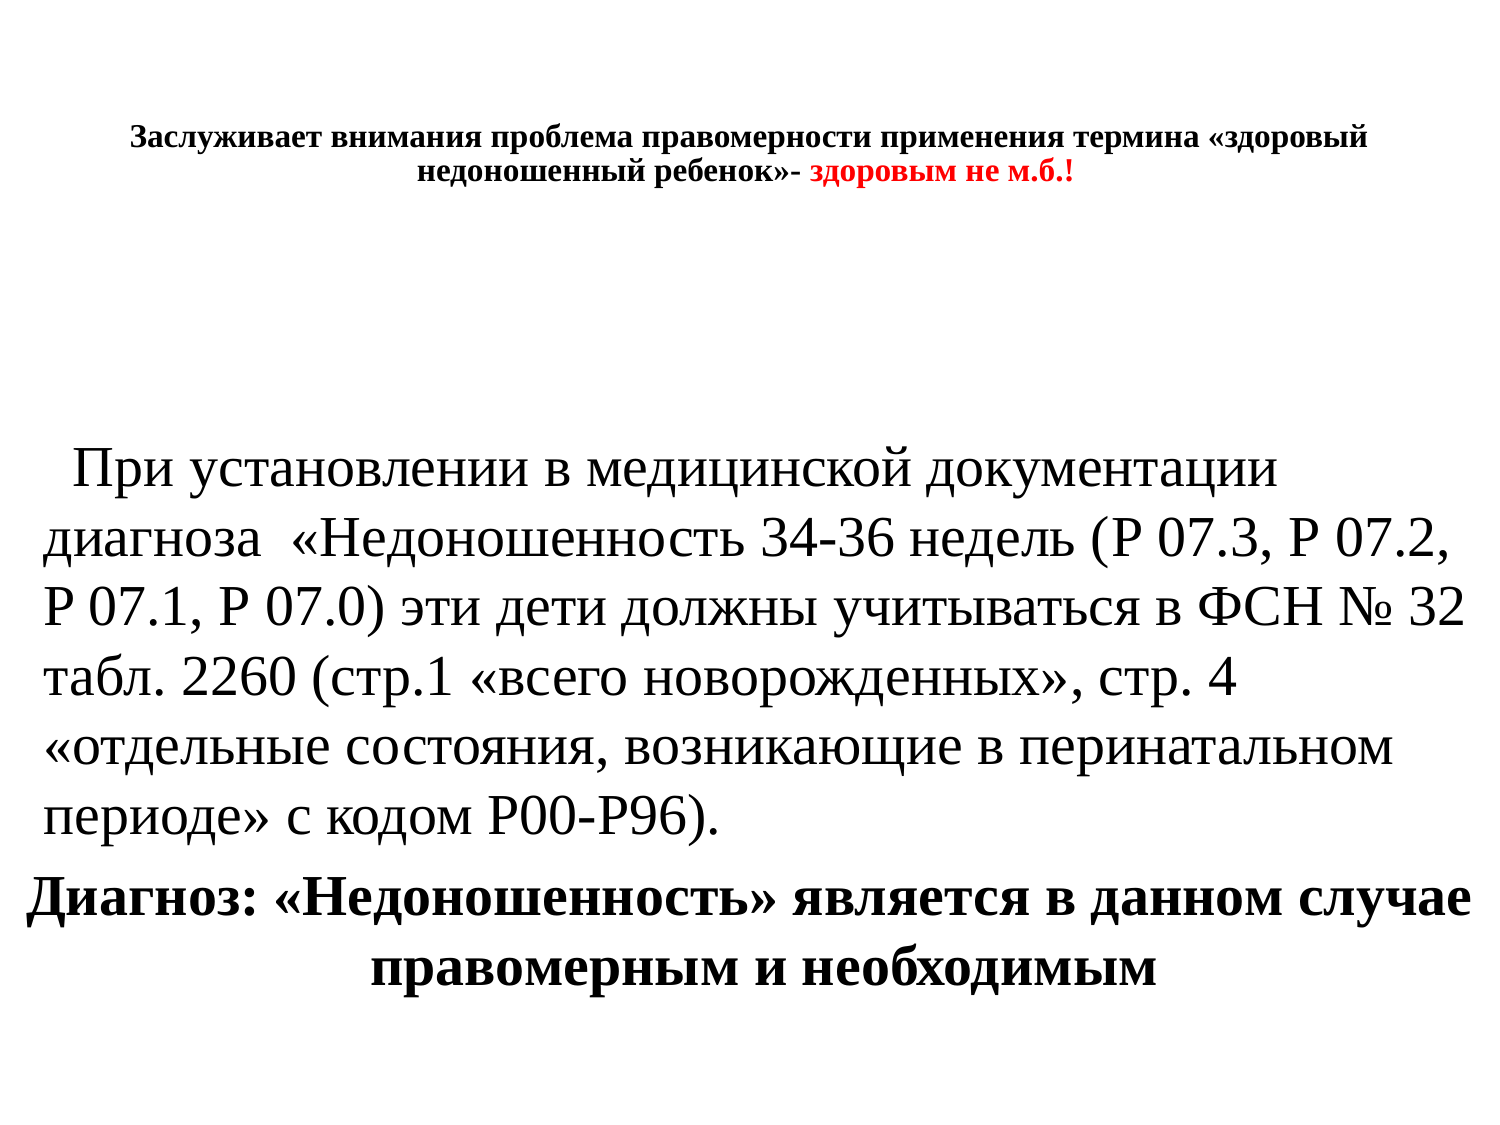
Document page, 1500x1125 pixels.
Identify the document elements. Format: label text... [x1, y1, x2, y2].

title Заслуживает внимания проблема правомерности применения термина «здоровый недоношенный ребенок»- здоровым не м.б.! [0, 0, 1500, 197]
list При установлении в медицинской документации диагноза «Недоношенность 34-36 недель (P 07.3, P 07.2, P 07.1, P 07.0) эти дети должны учитываться в ФСН № 32 табл. 2260 (стр.1 «всего новорожденных», стр. 4 «отдельные состояния, возникающие в перинатальном периоде» с кодом P00-P96). Диагноз: «Недоношенность» является в данном случае правомерным и необходимым [0, 420, 1500, 1006]
